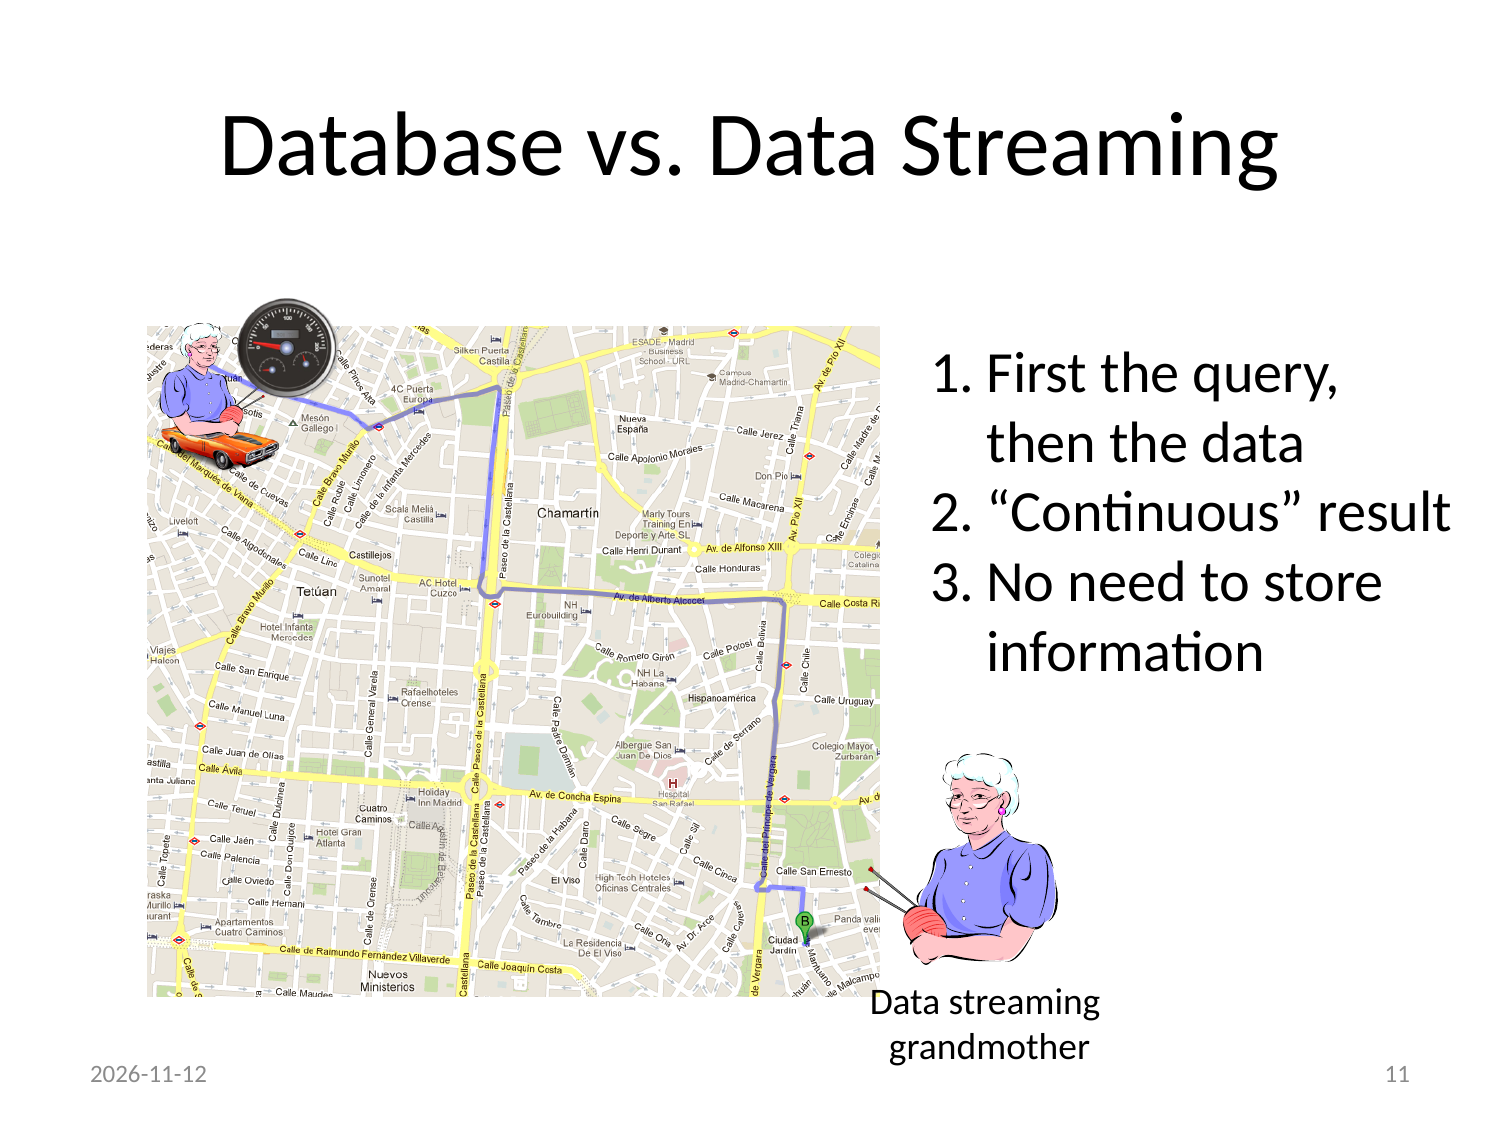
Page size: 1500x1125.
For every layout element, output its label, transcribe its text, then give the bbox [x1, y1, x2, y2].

slide_number 11 [1074, 1042, 1425, 1103]
text_box Data streaming grandmother [854, 969, 1125, 1075]
text_box First the query, then the data “Continuous” result No need to store information [915, 326, 1471, 691]
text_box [155, 288, 346, 480]
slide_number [75, 1042, 425, 1103]
picture [147, 325, 1065, 997]
title Database vs. Data Streaming [75, 45, 1425, 233]
